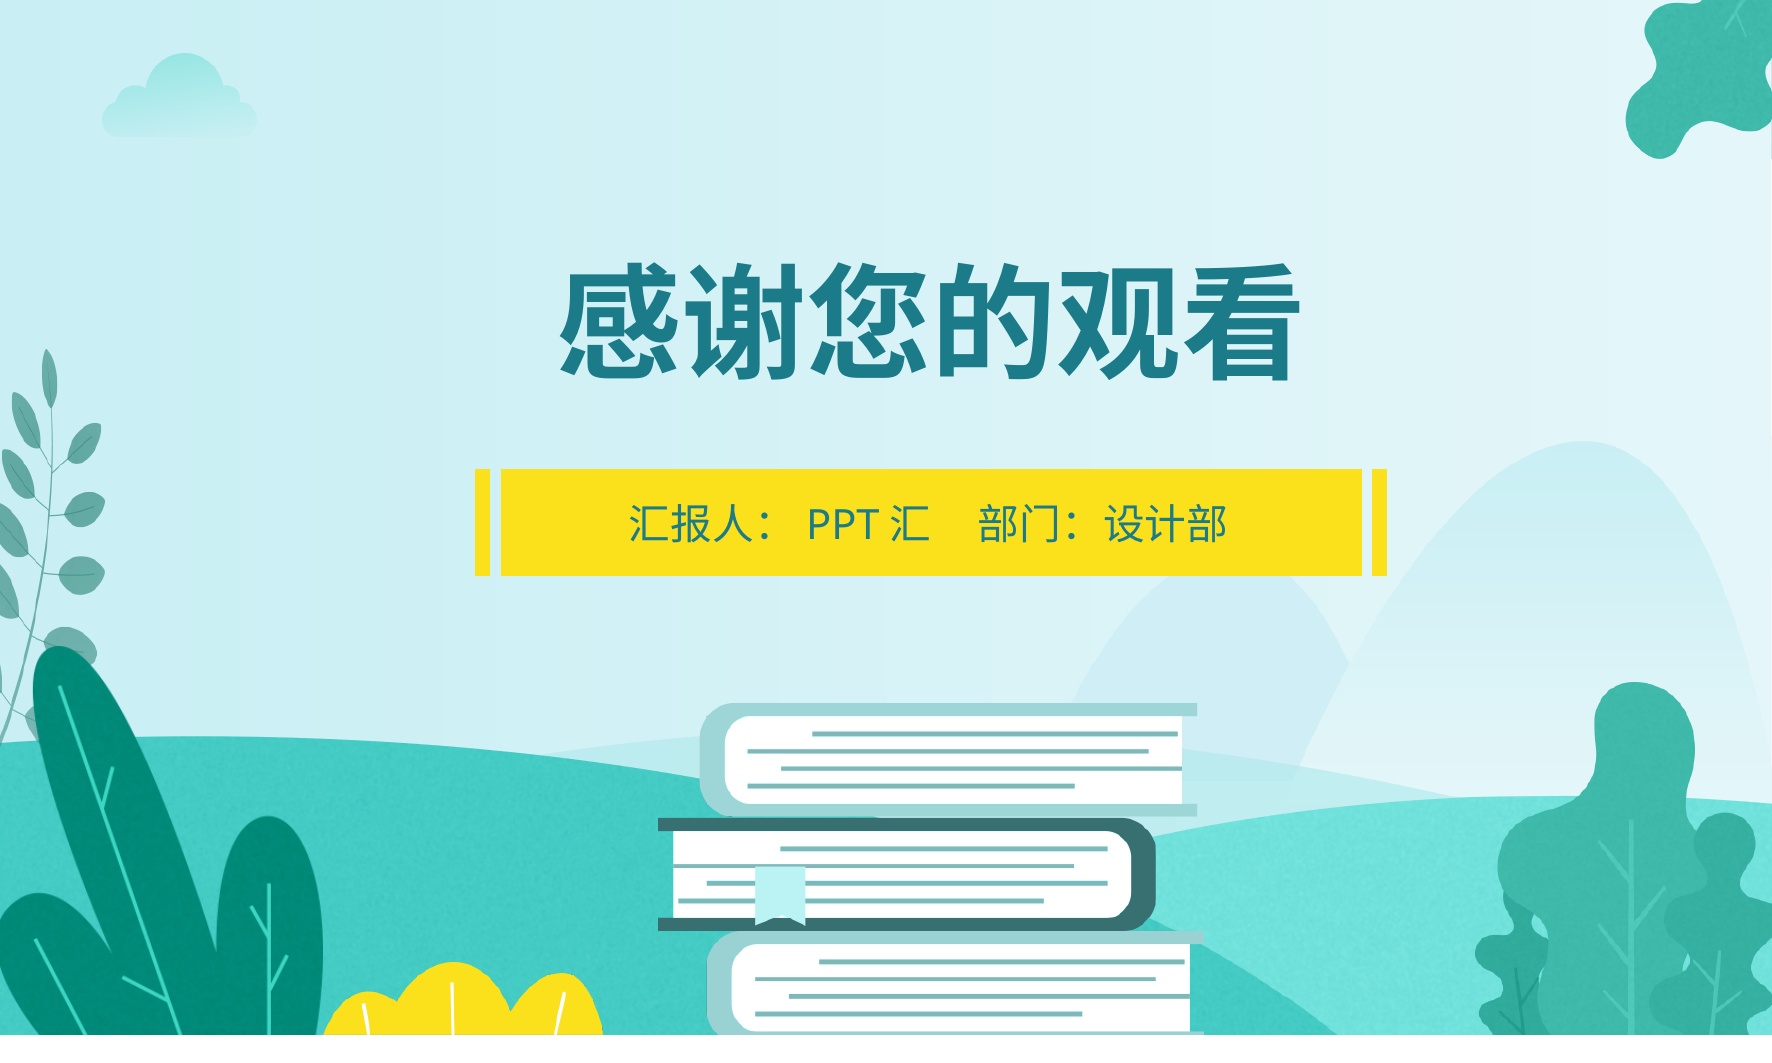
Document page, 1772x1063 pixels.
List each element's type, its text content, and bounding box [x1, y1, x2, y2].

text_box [475, 468, 1387, 576]
text_box 感谢您的观看 [532, 237, 1330, 402]
picture [0, 0, 1772, 1063]
